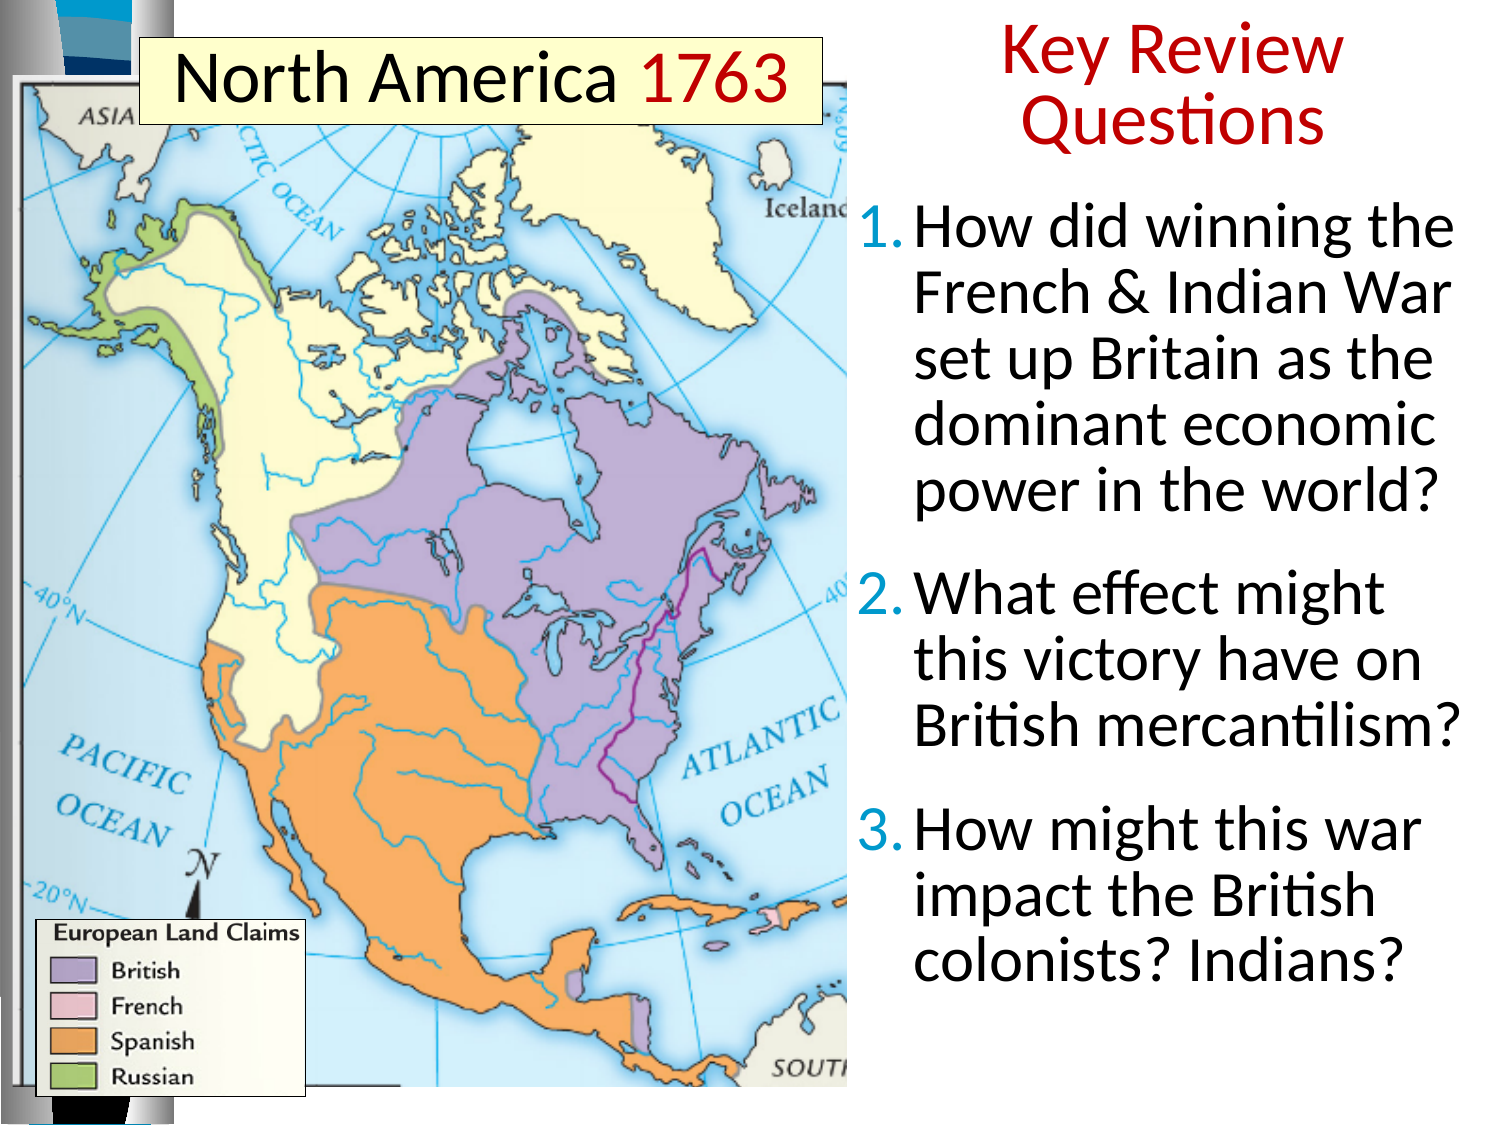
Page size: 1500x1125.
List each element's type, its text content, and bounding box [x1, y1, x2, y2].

list How did winning the French & Indian War set up Britain as the dominant economic power in the world? What effect might this victory have on British mercantilism? How might this war impact the British colonists? Indians? [851, 187, 1500, 1088]
title Key Review Questions [846, 0, 1500, 176]
picture [12, 74, 848, 1096]
text_box North America 1763 [139, 37, 823, 73]
